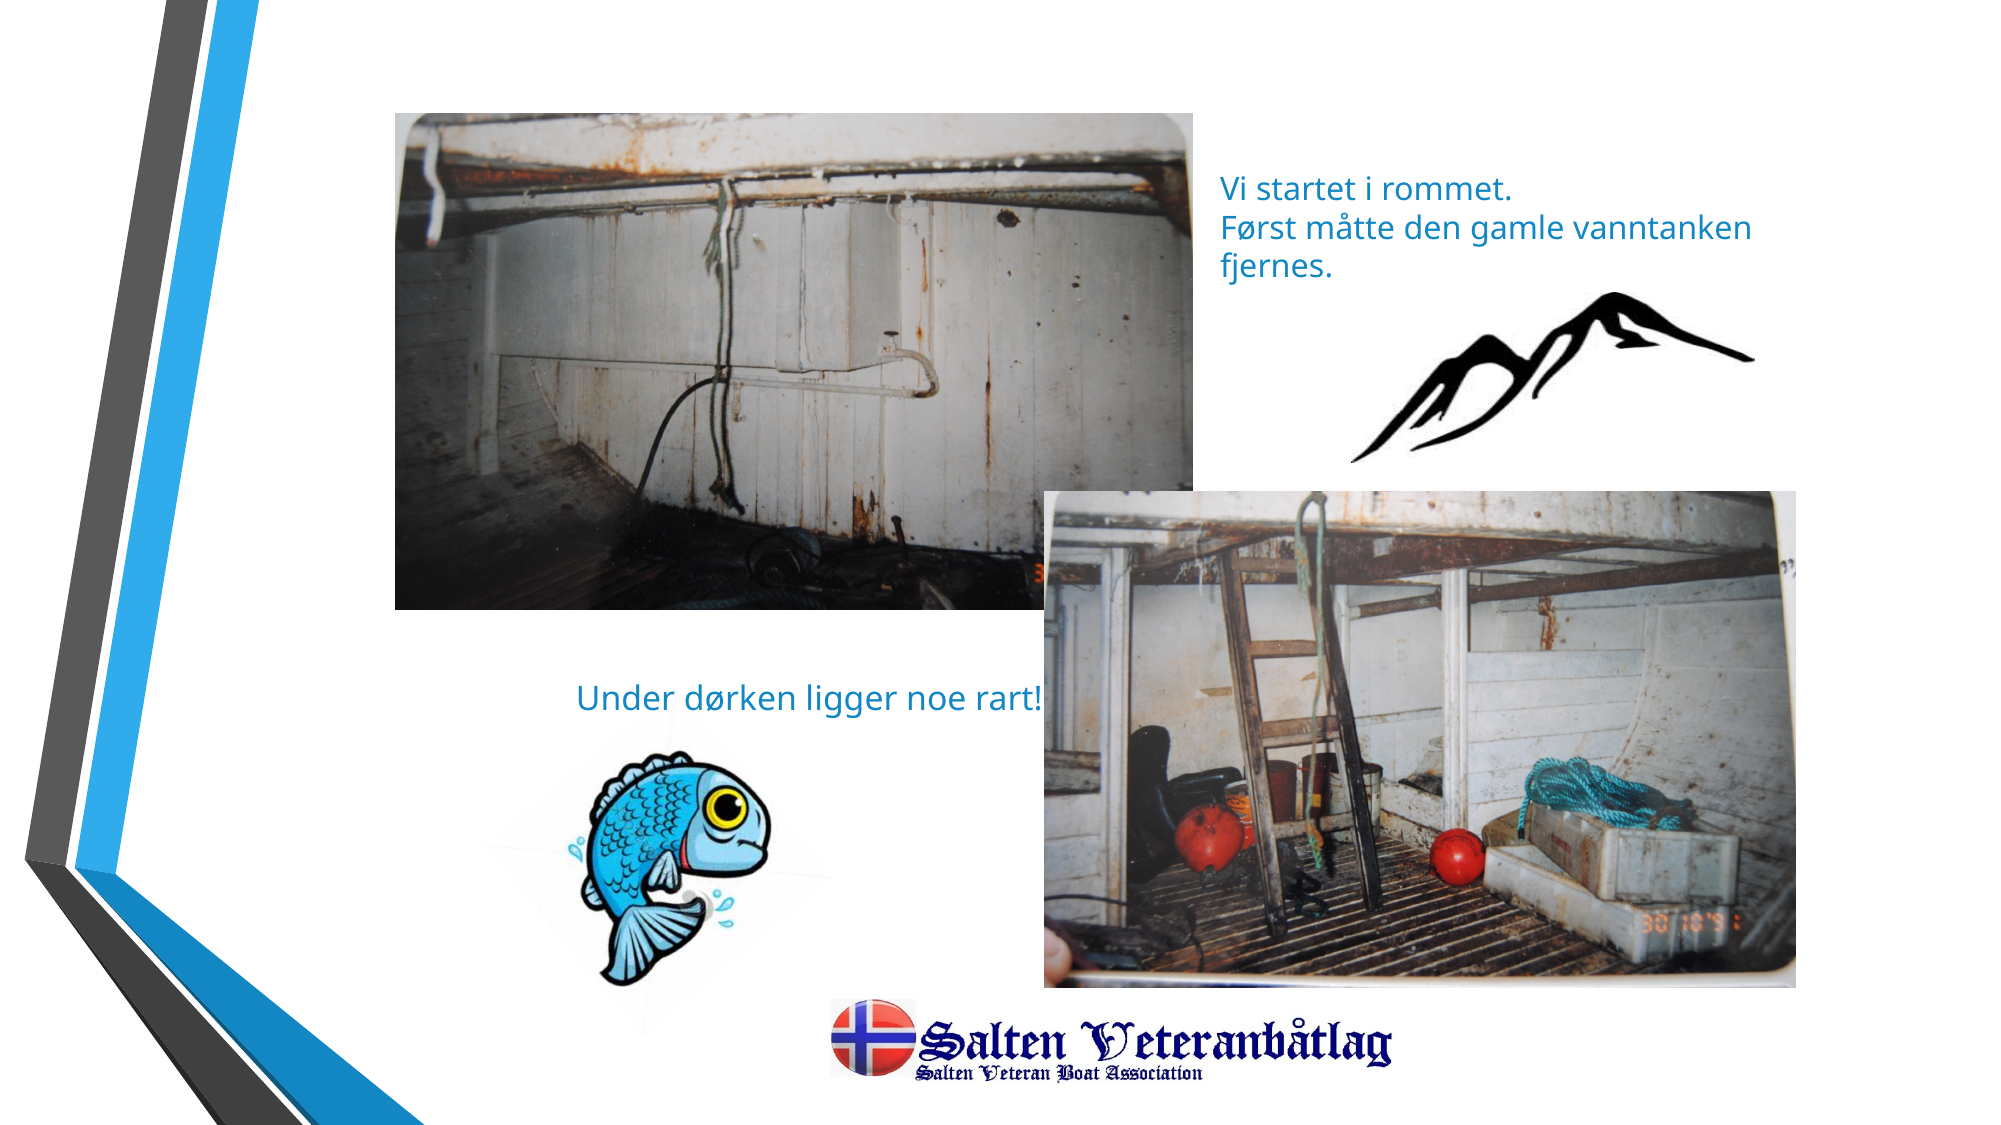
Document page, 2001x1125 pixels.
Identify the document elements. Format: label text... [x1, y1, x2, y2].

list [394, 113, 1193, 610]
title Vi startet i rommet. Først måtte den gamle vanntanken fjernes. [1205, 160, 1874, 293]
picture [826, 999, 1395, 1084]
picture [485, 717, 833, 1036]
picture [1044, 491, 1796, 988]
picture [1350, 292, 1755, 464]
text_box Under dørken ligger noe rart! [484, 668, 1044, 717]
